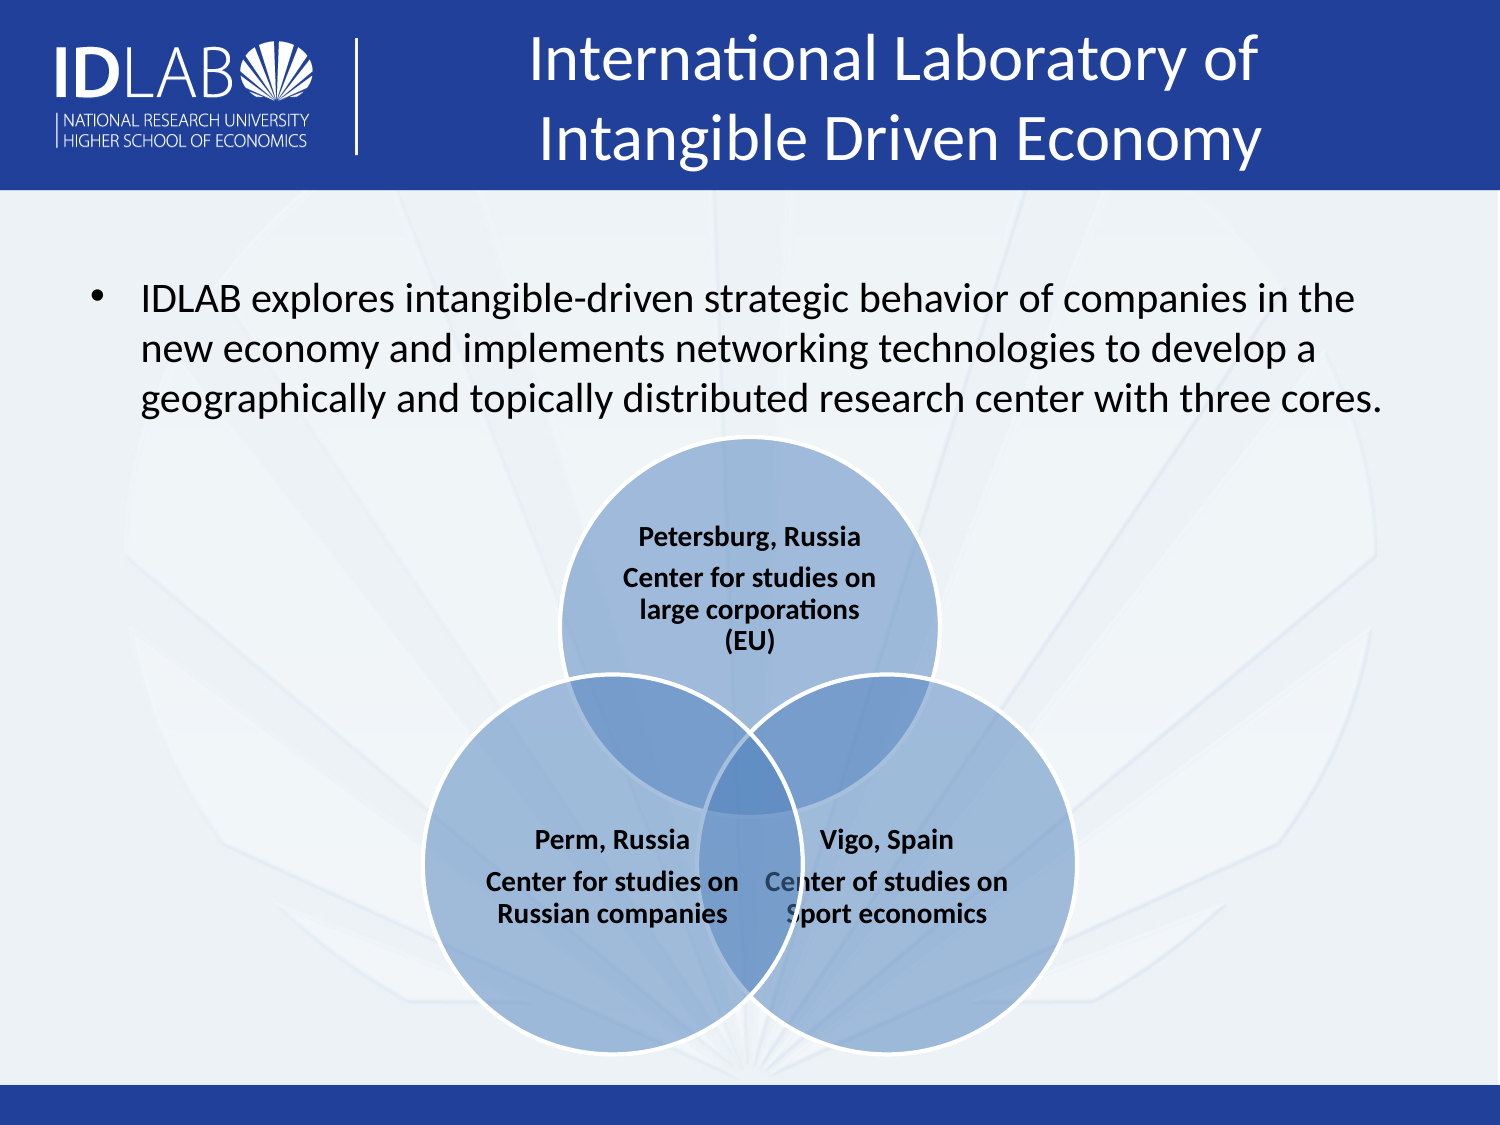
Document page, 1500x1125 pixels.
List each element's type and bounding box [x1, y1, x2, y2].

picture [0, 0, 1500, 1125]
text_box [310, 428, 1190, 1063]
